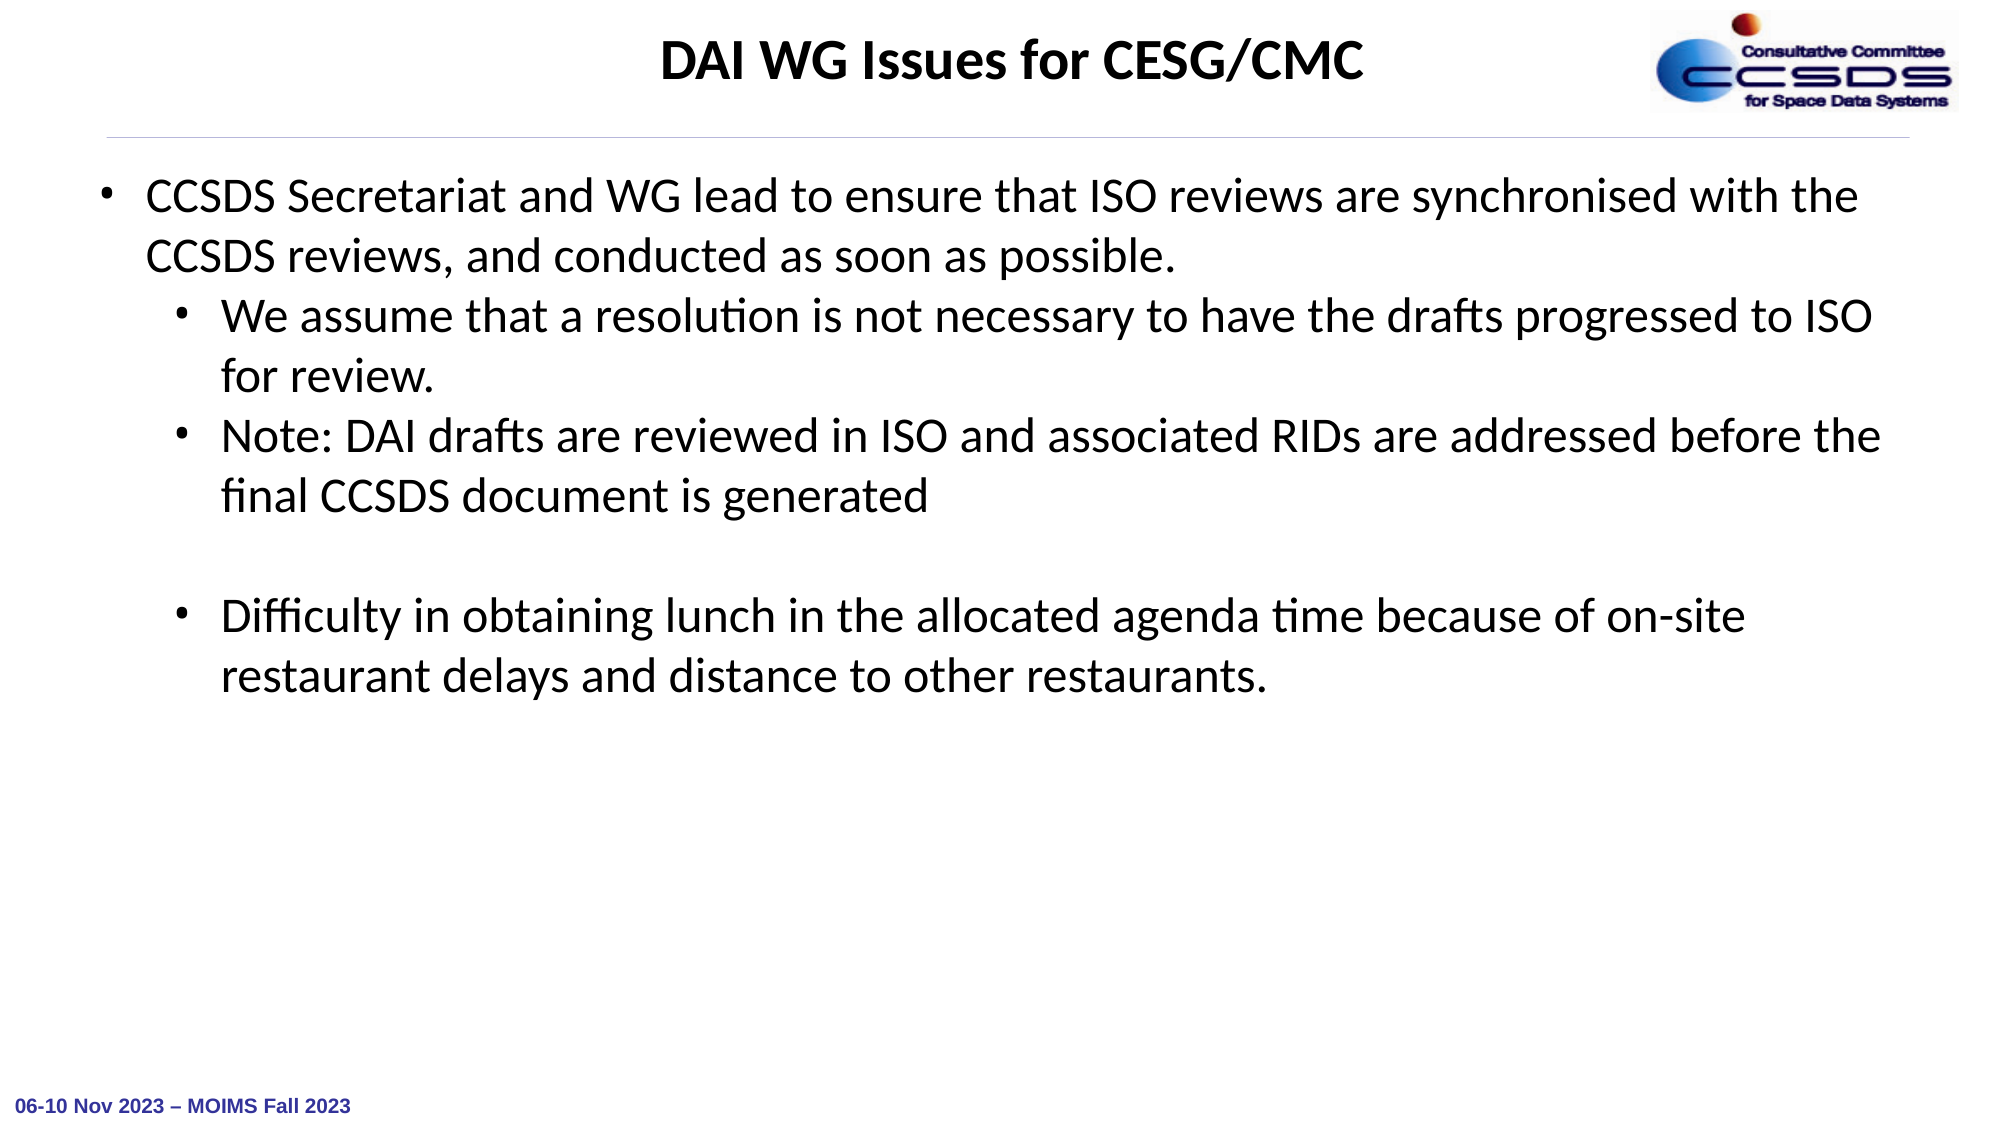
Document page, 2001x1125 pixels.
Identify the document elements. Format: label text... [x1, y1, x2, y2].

picture [1650, 10, 1959, 113]
text_box DAI WG Issues for CESG/CMC [395, 20, 1555, 109]
text_box CCSDS Secretariat and WG lead to ensure that ISO reviews are synchronised with the CCSDS reviews, and conducted as soon as possible. We assume that a resolution is not necessary to have the drafts progressed to ISO for review. Note: DAI drafts are reviewed in ISO and associated RIDs are addressed before the final CCSDS document is generated Difficulty in obtaining lunch in the allocated agenda time because of on-site restaurant delays and distance to other restaurants. [89, 153, 1930, 1042]
